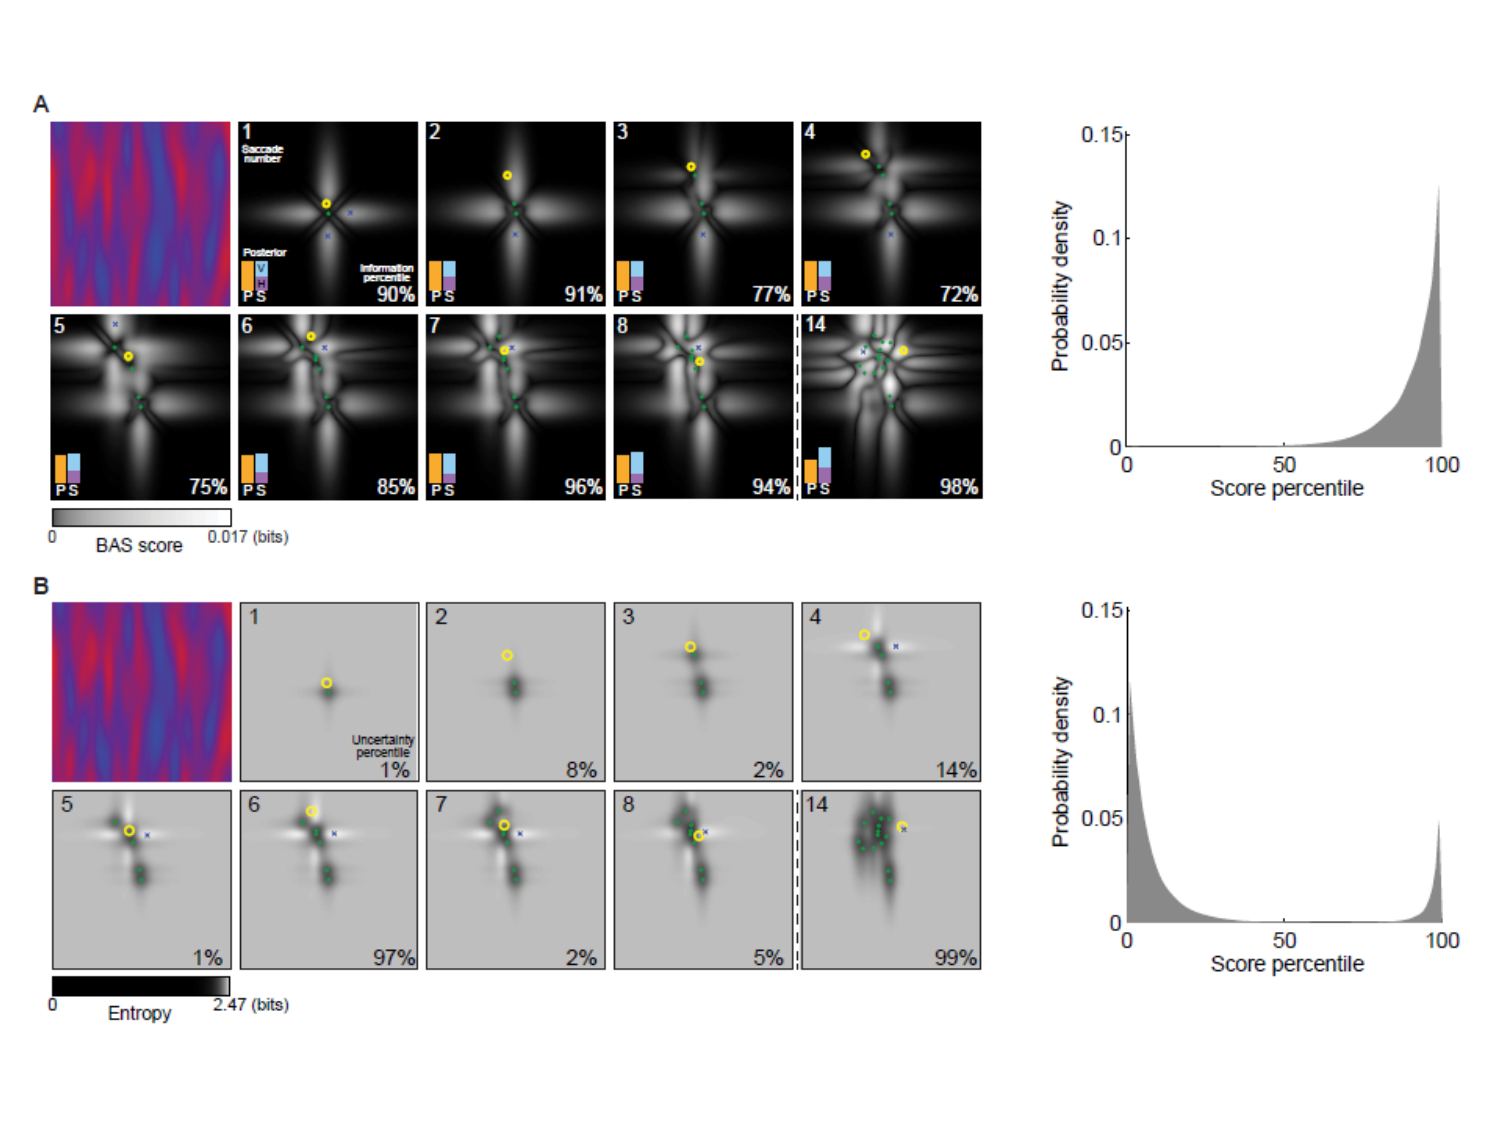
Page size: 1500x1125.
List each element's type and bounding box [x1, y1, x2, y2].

picture [21, 86, 1479, 1039]
